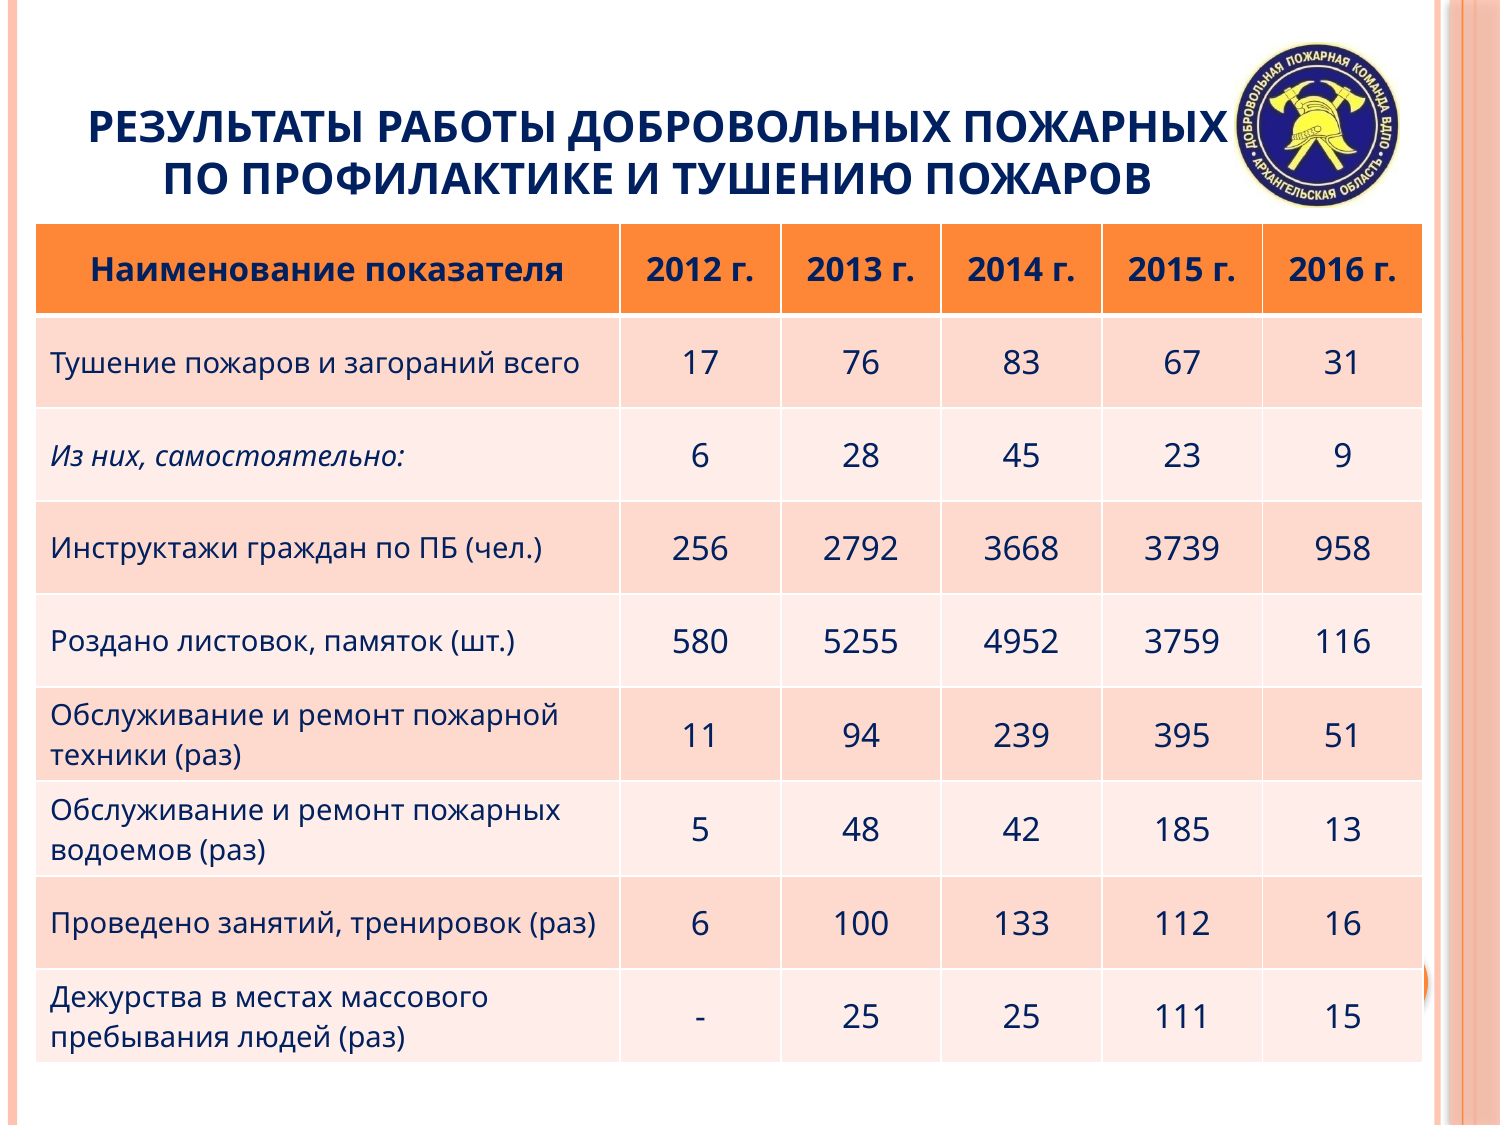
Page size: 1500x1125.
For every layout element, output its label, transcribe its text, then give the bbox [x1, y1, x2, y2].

table_cell 185 [1103, 782, 1262, 875]
table_cell Обслуживание и ремонт пожарной техники (раз) [36, 688, 619, 780]
table_cell 5 [621, 782, 780, 875]
table_cell 25 [782, 970, 940, 1062]
table_cell 116 [1263, 595, 1422, 686]
table_cell 31 [1263, 318, 1422, 407]
table_cell 48 [782, 782, 940, 875]
table_cell 256 [621, 502, 780, 593]
table_cell 100 [782, 877, 940, 968]
table_cell 42 [942, 782, 1101, 875]
table_cell 13 [1263, 782, 1422, 875]
table_cell 76 [782, 318, 940, 407]
table_cell 9 [1263, 409, 1422, 500]
table_cell 239 [942, 688, 1101, 780]
table_cell 395 [1103, 688, 1262, 780]
table_cell 67 [1103, 318, 1262, 407]
table_cell 83 [942, 318, 1101, 407]
table_header 2016 г. [1263, 224, 1422, 313]
table_cell Тушение пожаров и загораний всего [36, 318, 619, 407]
table_cell 51 [1263, 688, 1422, 780]
table_cell Роздано листовок, памяток (шт.) [36, 595, 619, 686]
table_cell Обслуживание и ремонт пожарных водоемов (раз) [36, 782, 619, 875]
table_cell - [621, 970, 780, 1062]
table_cell 45 [942, 409, 1101, 500]
title Результаты работы добровольных пожарных по профилактике и тушению пожаров [46, 44, 1228, 211]
table_cell 3759 [1103, 595, 1262, 686]
table_cell 28 [782, 409, 940, 500]
table_cell Дежурства в местах массового пребывания людей (раз) [36, 970, 619, 1062]
table_header Наименование показателя [36, 224, 619, 313]
table_cell 17 [621, 318, 780, 407]
picture [1233, 42, 1401, 209]
table_header 2013 г. [782, 224, 940, 313]
table_cell 6 [621, 409, 780, 500]
table_cell 6 [621, 877, 780, 968]
table_cell Из них, самостоятельно: [36, 409, 619, 500]
table_cell 11 [621, 688, 780, 780]
table_cell 580 [621, 595, 780, 686]
table_header 2014 г. [942, 224, 1101, 313]
table_cell Инструктажи граждан по ПБ (чел.) [36, 502, 619, 593]
table_header 2012 г. [621, 224, 780, 313]
table_cell 2792 [782, 502, 940, 593]
table_header 2015 г. [1103, 224, 1262, 313]
table_cell 4952 [942, 595, 1101, 686]
table_cell 5255 [782, 595, 940, 686]
table_cell 111 [1103, 970, 1262, 1062]
table_cell 3739 [1103, 502, 1262, 593]
table_cell 133 [942, 877, 1101, 968]
table_cell 16 [1263, 877, 1422, 968]
table_cell 3668 [942, 502, 1101, 593]
table_cell 25 [942, 970, 1101, 1062]
table_cell 94 [782, 688, 940, 780]
table_cell 23 [1103, 409, 1262, 500]
table_cell 112 [1103, 877, 1262, 968]
table_cell 958 [1263, 502, 1422, 593]
table_cell 15 [1263, 970, 1422, 1062]
table_cell Проведено занятий, тренировок (раз) [36, 877, 619, 968]
